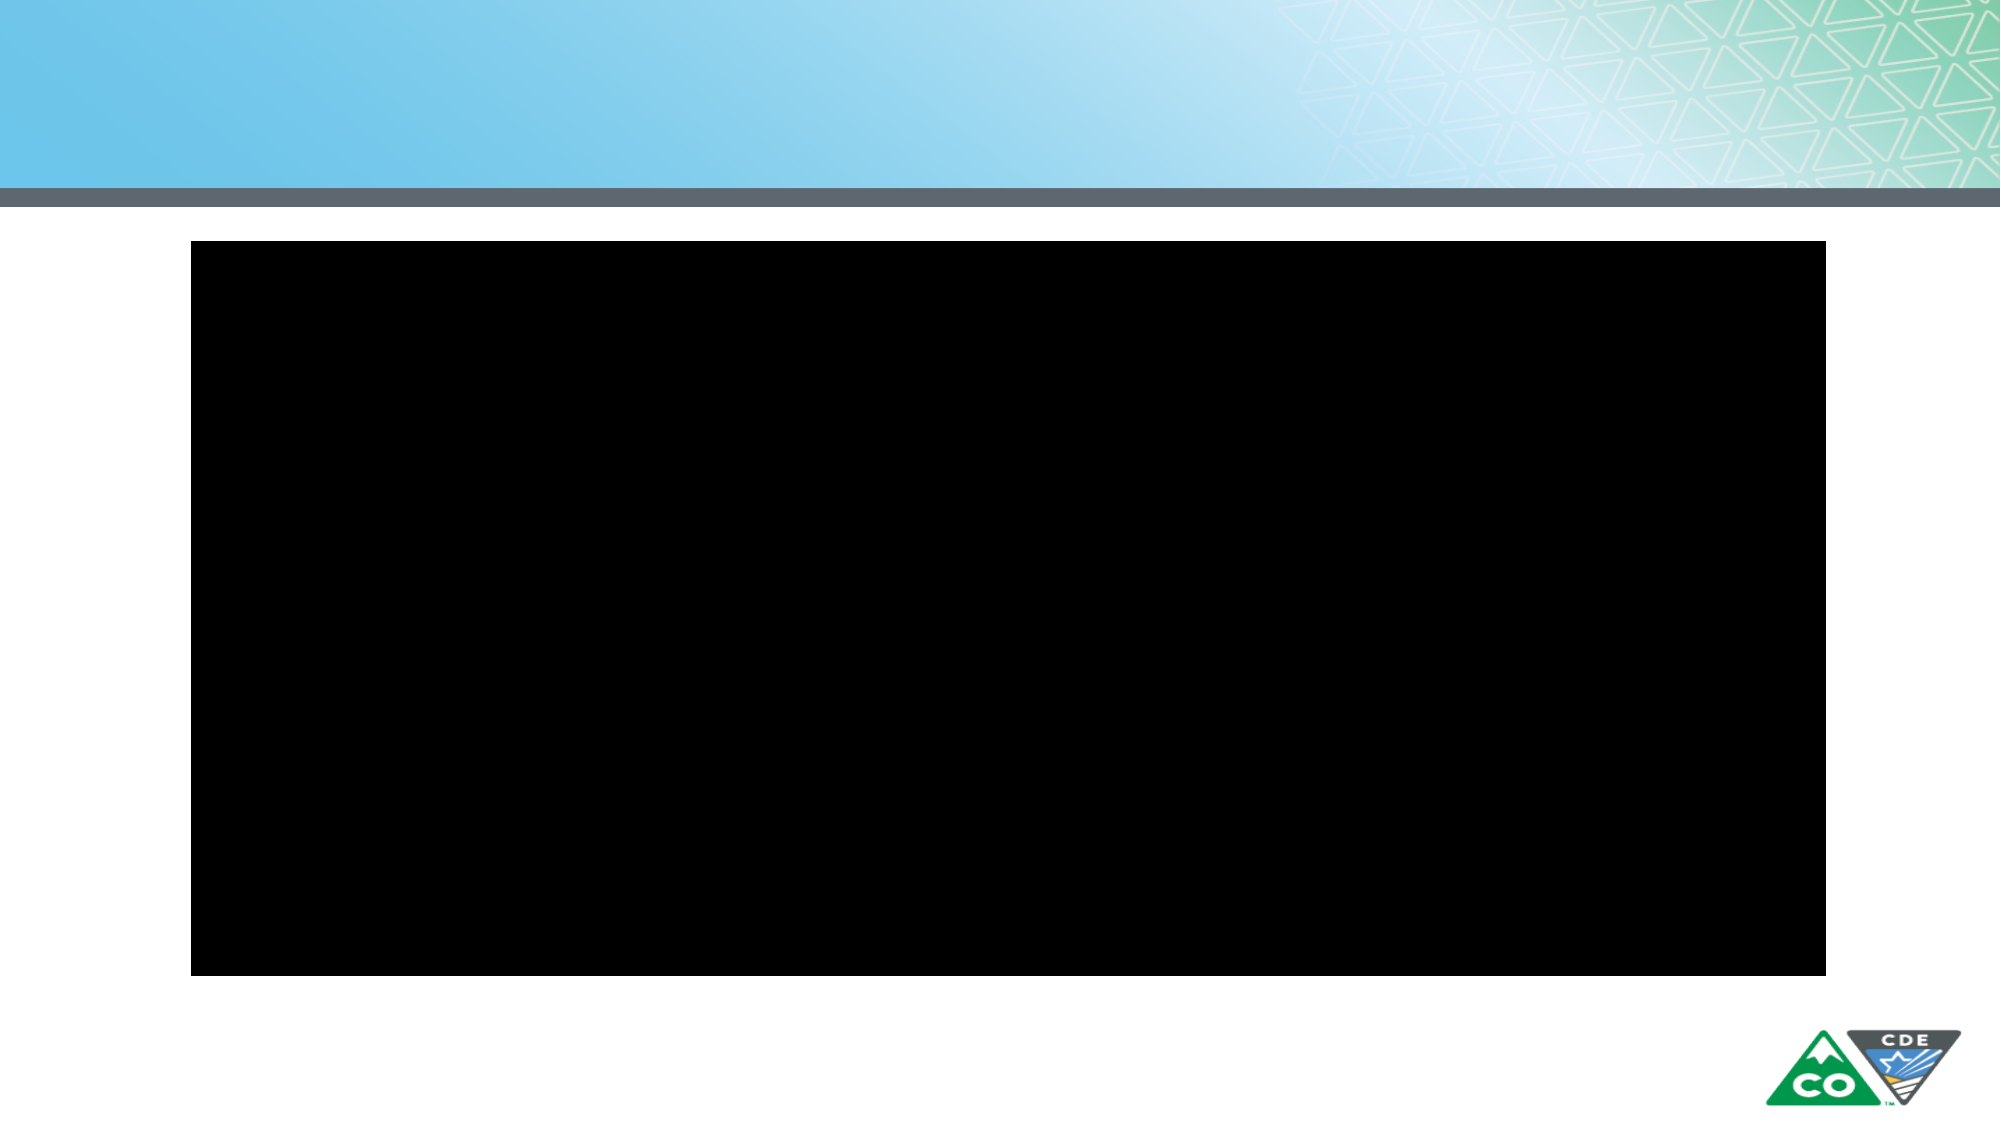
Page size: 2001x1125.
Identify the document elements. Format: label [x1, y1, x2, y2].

list [190, 240, 1827, 977]
picture [0, 0, 2000, 207]
picture [1749, 1021, 1975, 1113]
